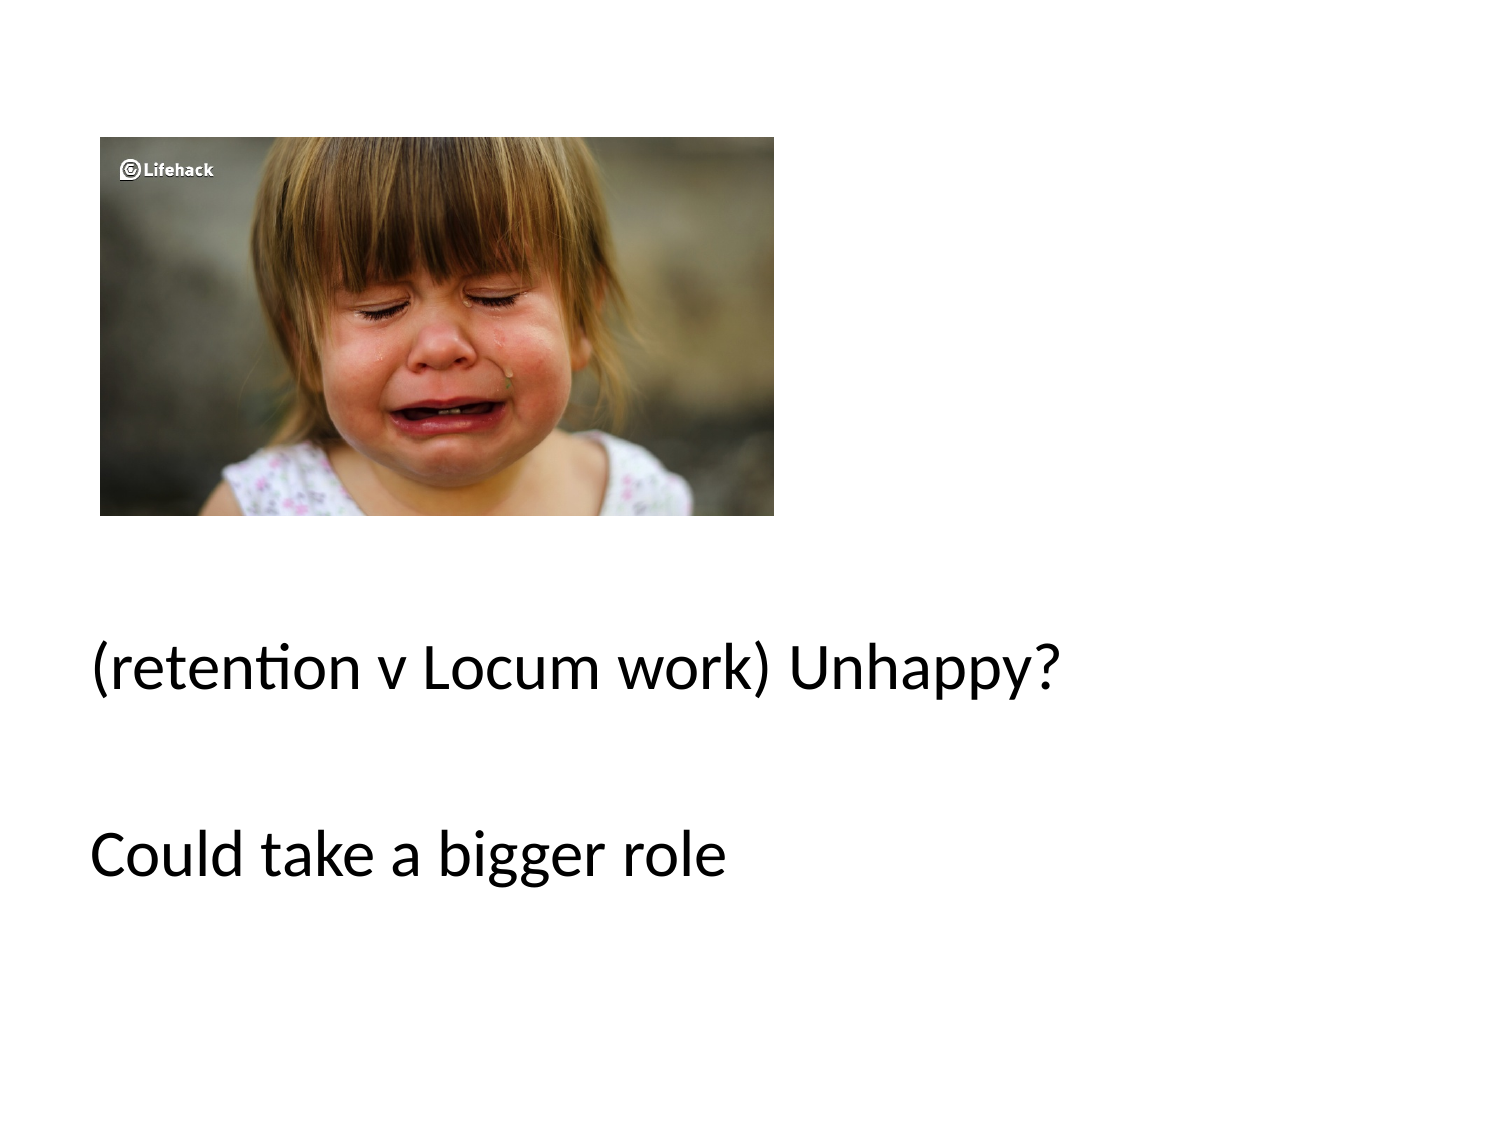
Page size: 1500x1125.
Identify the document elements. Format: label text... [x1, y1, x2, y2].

picture [100, 136, 774, 517]
list (retention v Locum work) Unhappy? Could take a bigger role [75, 149, 1425, 1005]
